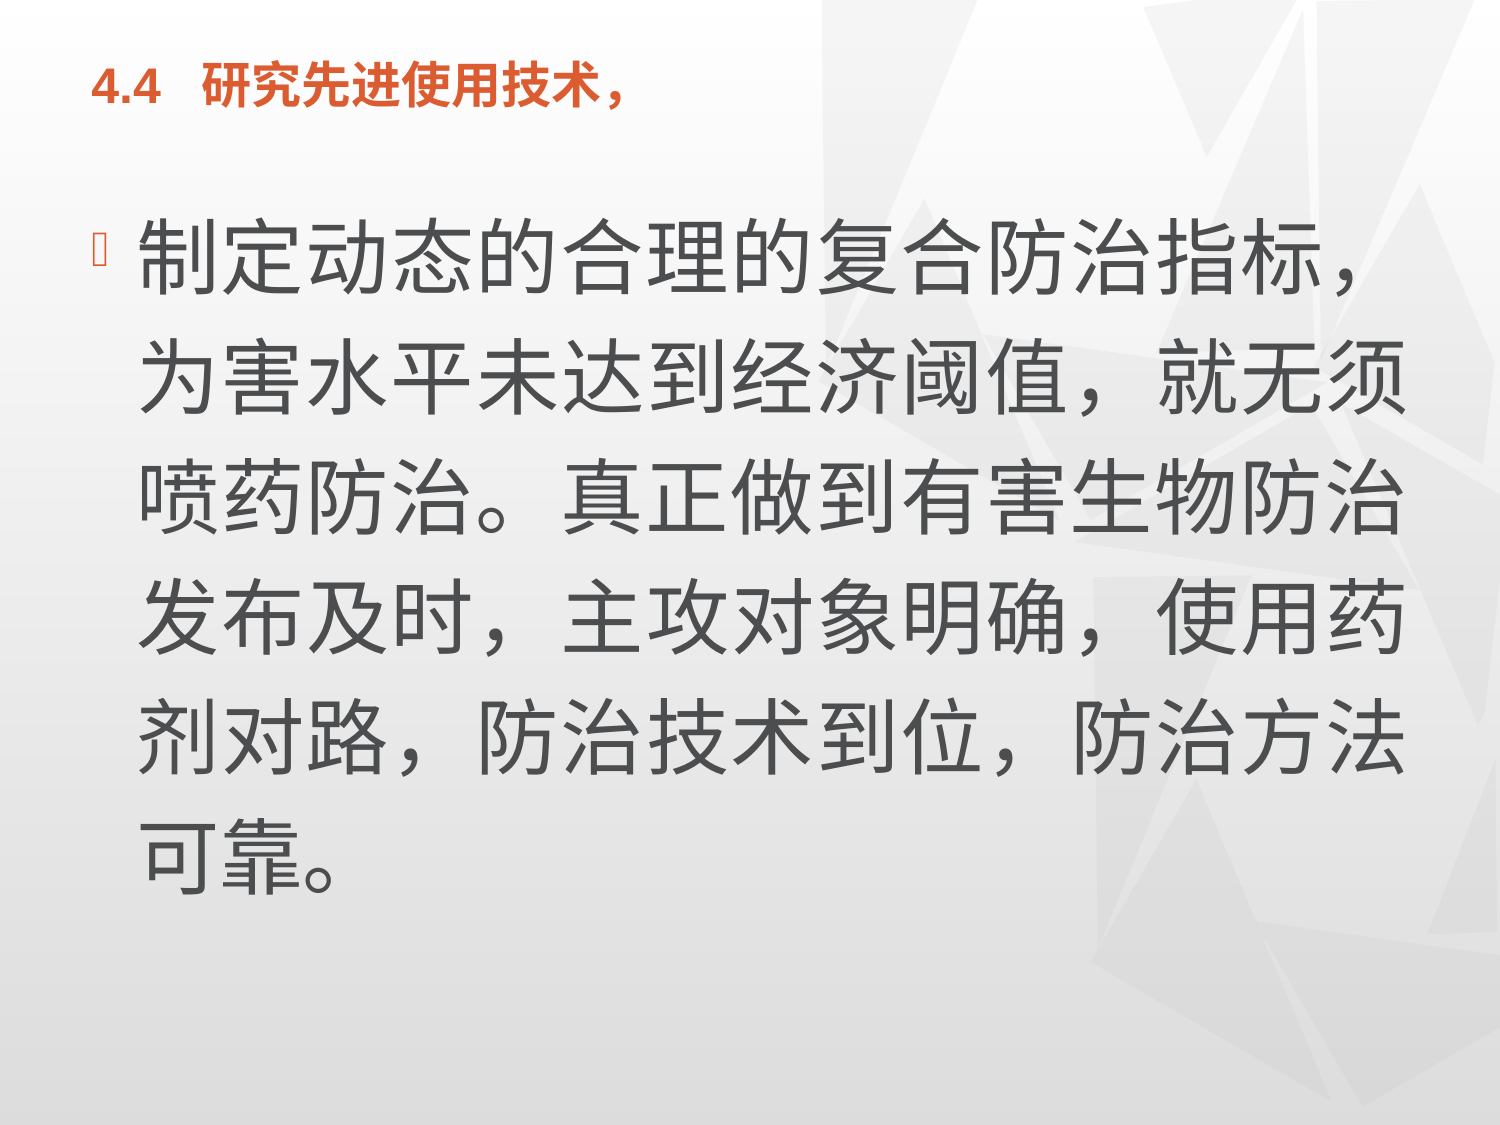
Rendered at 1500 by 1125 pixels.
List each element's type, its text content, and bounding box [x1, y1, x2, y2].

title 4.4 研究先进使用技术， [76, 21, 1425, 153]
list 制定动态的合理的复合防治指标，为害水平未达到经济阈值，就无须喷药防治。真正做到有害生物防治发布及时，主攻对象明确，使用药剂对路，防治技术到位，防治方法可靠。 [76, 177, 1425, 1033]
